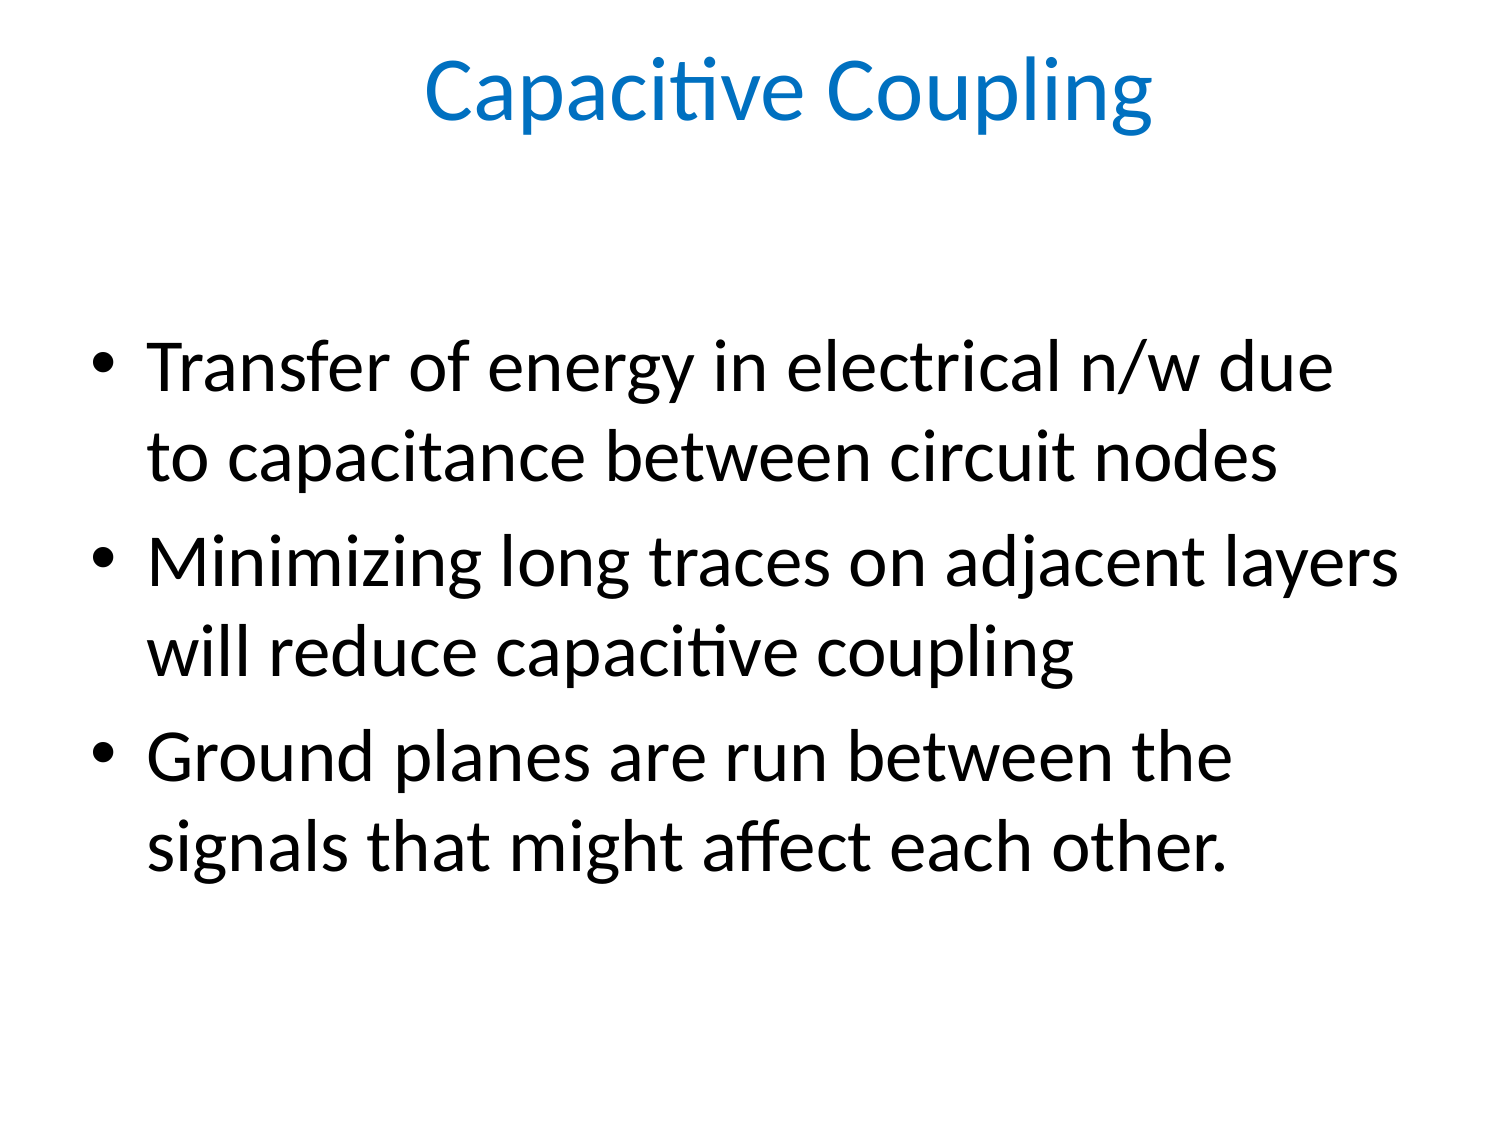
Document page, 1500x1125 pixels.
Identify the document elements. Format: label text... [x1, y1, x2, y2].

title Capacitive Coupling [75, 45, 1425, 233]
list Transfer of energy in electrical n/w due to capacitance between circuit nodes Minimizing long traces on adjacent layers will reduce capacitive coupling Ground planes are run between the signals that might affect each other. [75, 308, 1425, 1059]
